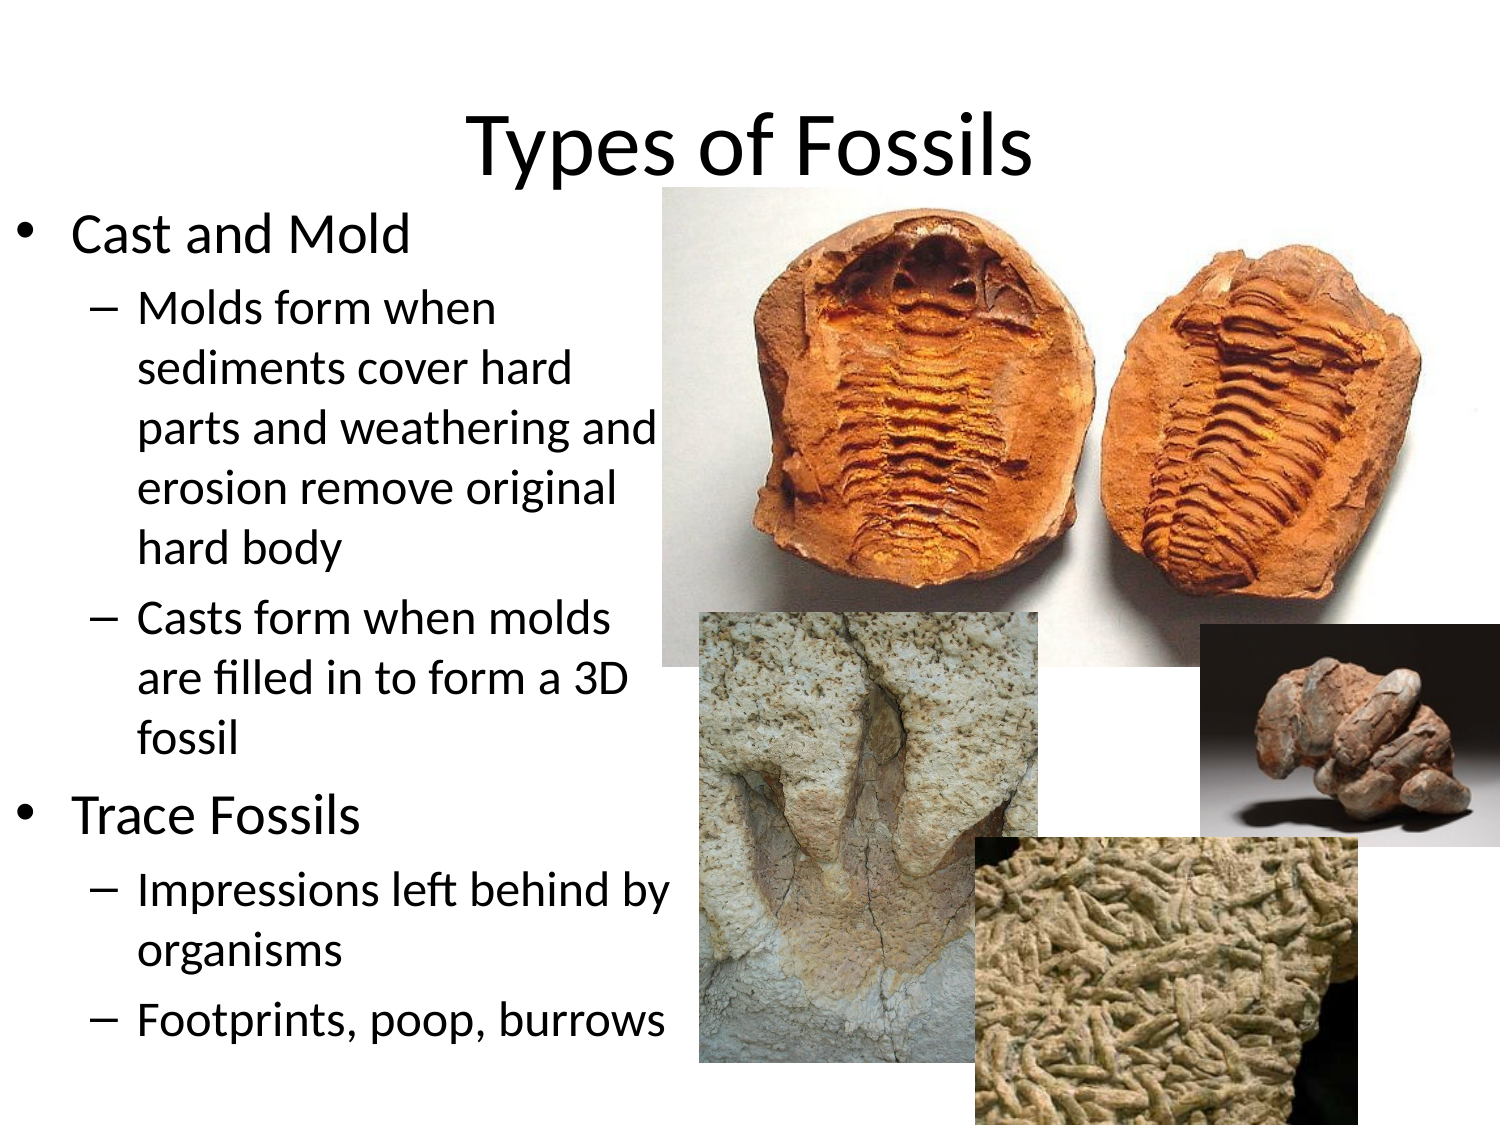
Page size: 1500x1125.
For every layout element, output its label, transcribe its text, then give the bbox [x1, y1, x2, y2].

title Types of Fossils [75, 45, 1425, 187]
picture [662, 187, 1500, 1125]
list Cast and Mold Molds form when sediments cover hard parts and weathering and erosion remove original hard body Casts form when molds are filled in to form a 3D fossil Trace Fossils Impressions left behind by organisms Footprints, poop, burrows [0, 187, 700, 1088]
